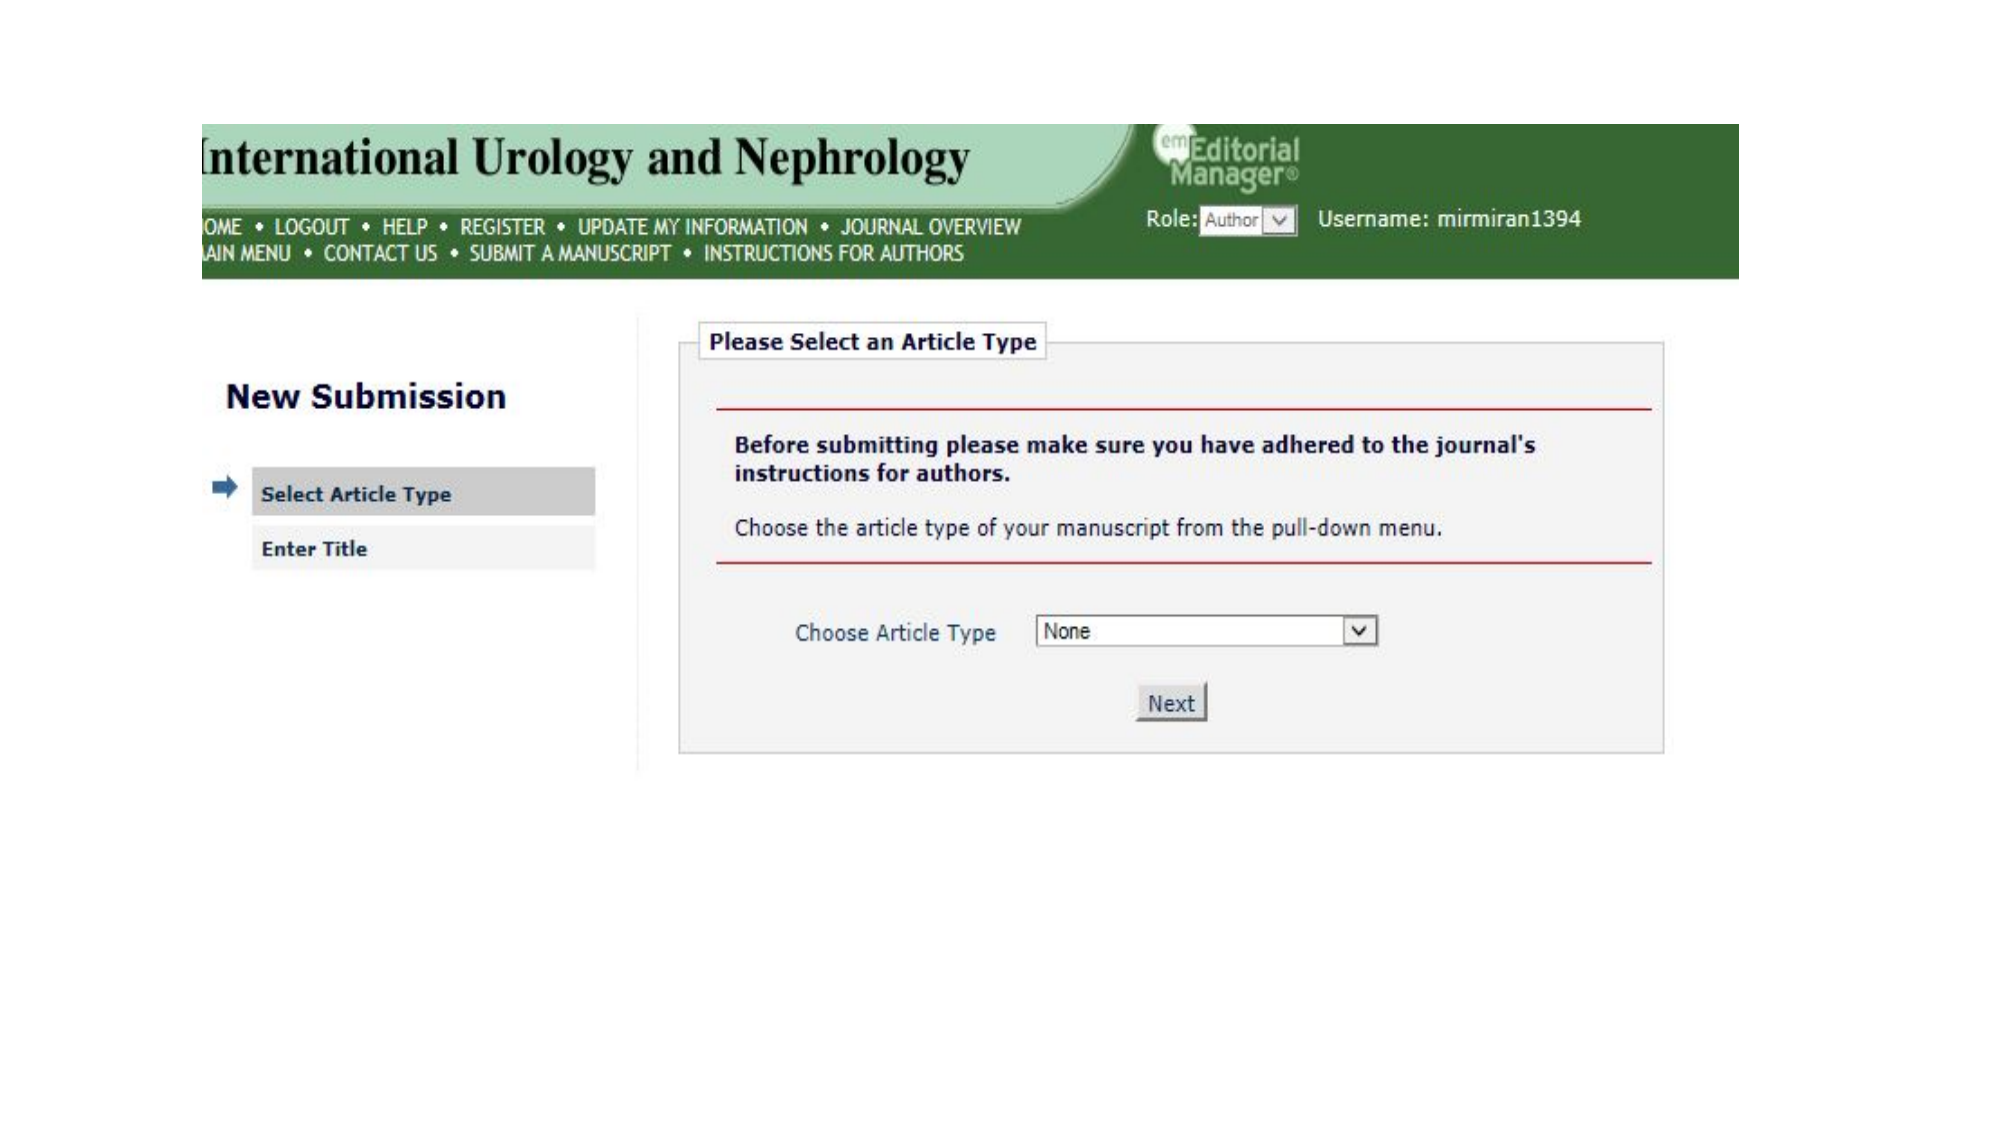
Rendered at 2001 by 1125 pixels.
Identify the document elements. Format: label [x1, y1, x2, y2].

picture [202, 124, 1739, 993]
